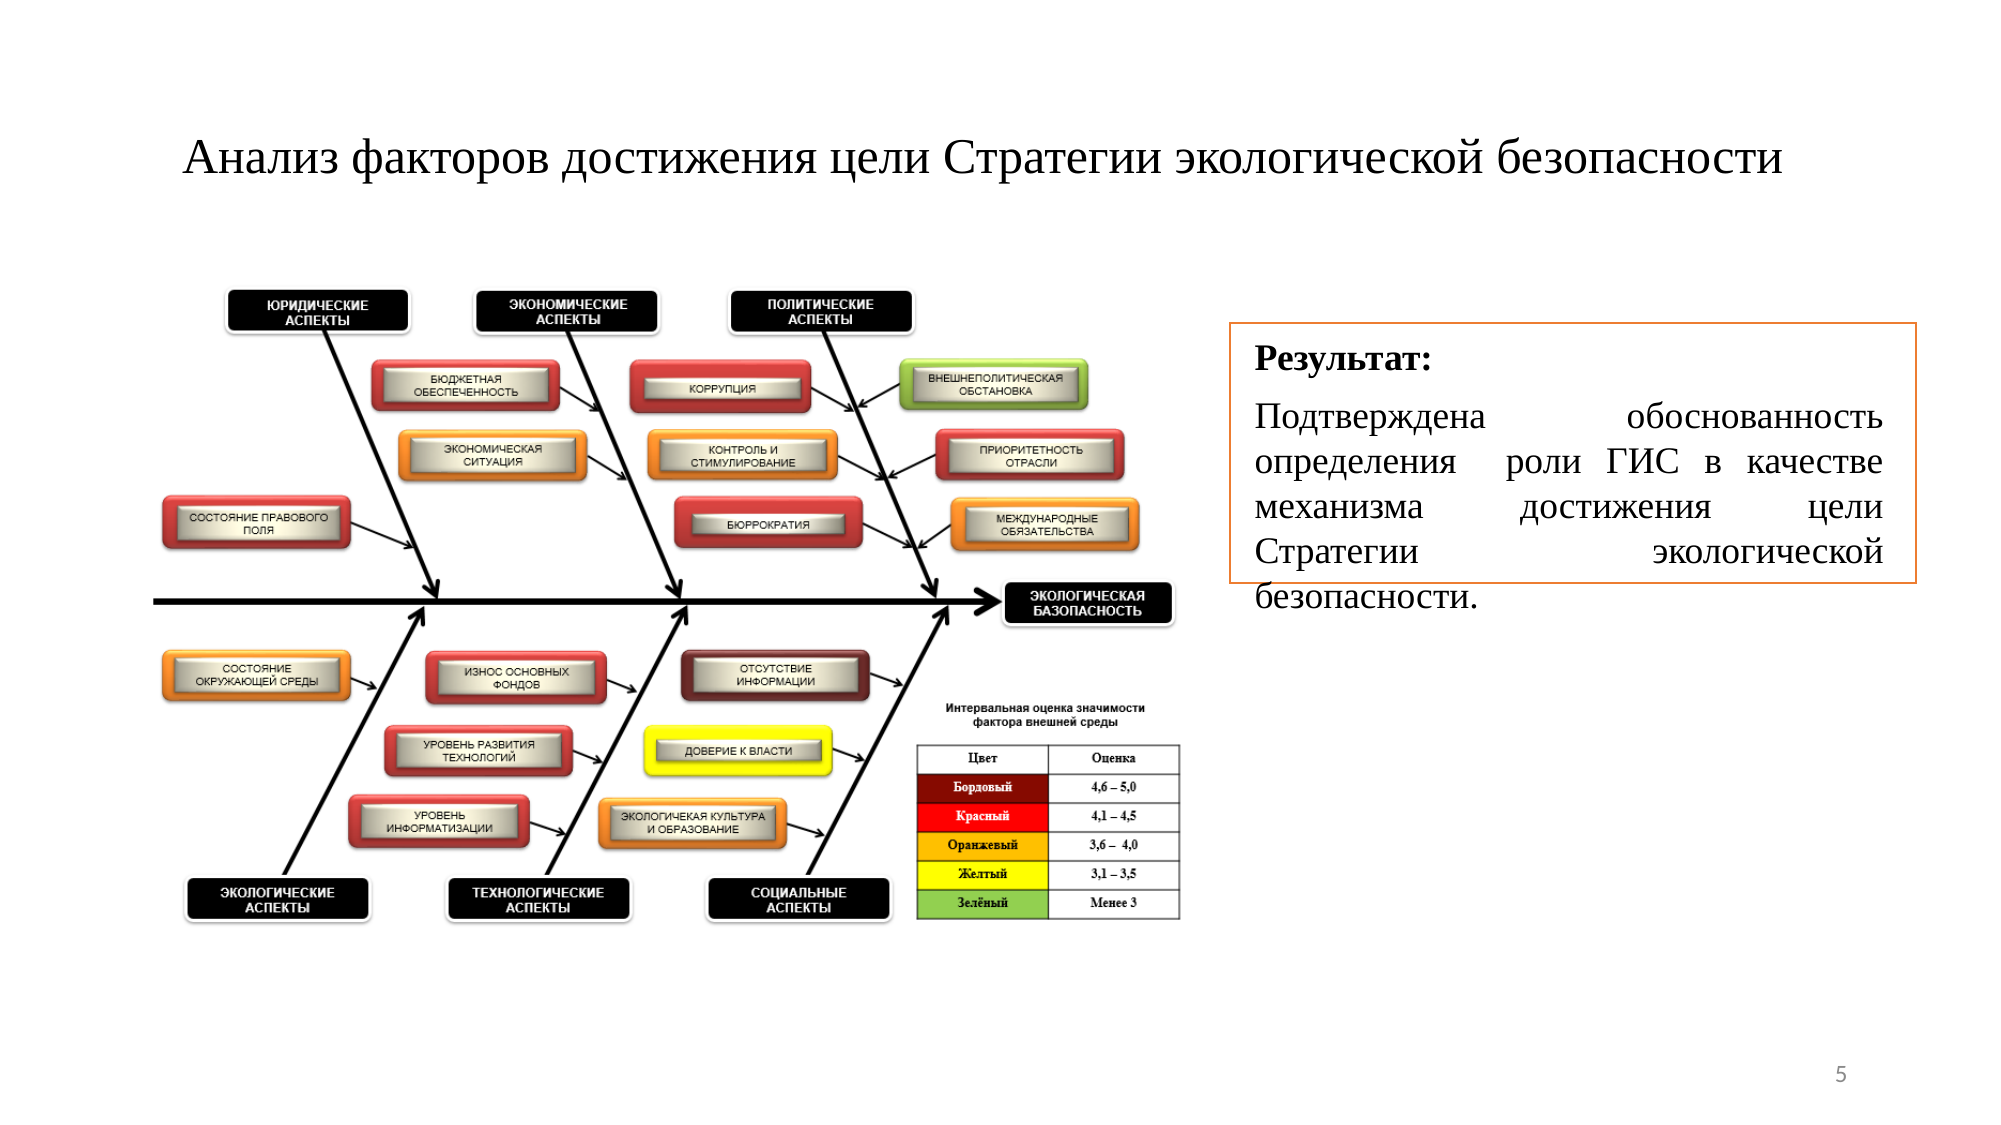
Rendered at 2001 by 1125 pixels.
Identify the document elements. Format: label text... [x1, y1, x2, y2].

text_box [1229, 322, 1917, 584]
text_box Результат: Подтверждена обоснованность определения роли ГИС в качестве механизма достижения цели Стратегии экологической безопасности. [1237, 325, 1899, 547]
slide_number 5 [1412, 1042, 1863, 1103]
title Анализ факторов достижения цели Стратегии экологической безопасности [167, 89, 1939, 218]
picture [148, 278, 1189, 936]
